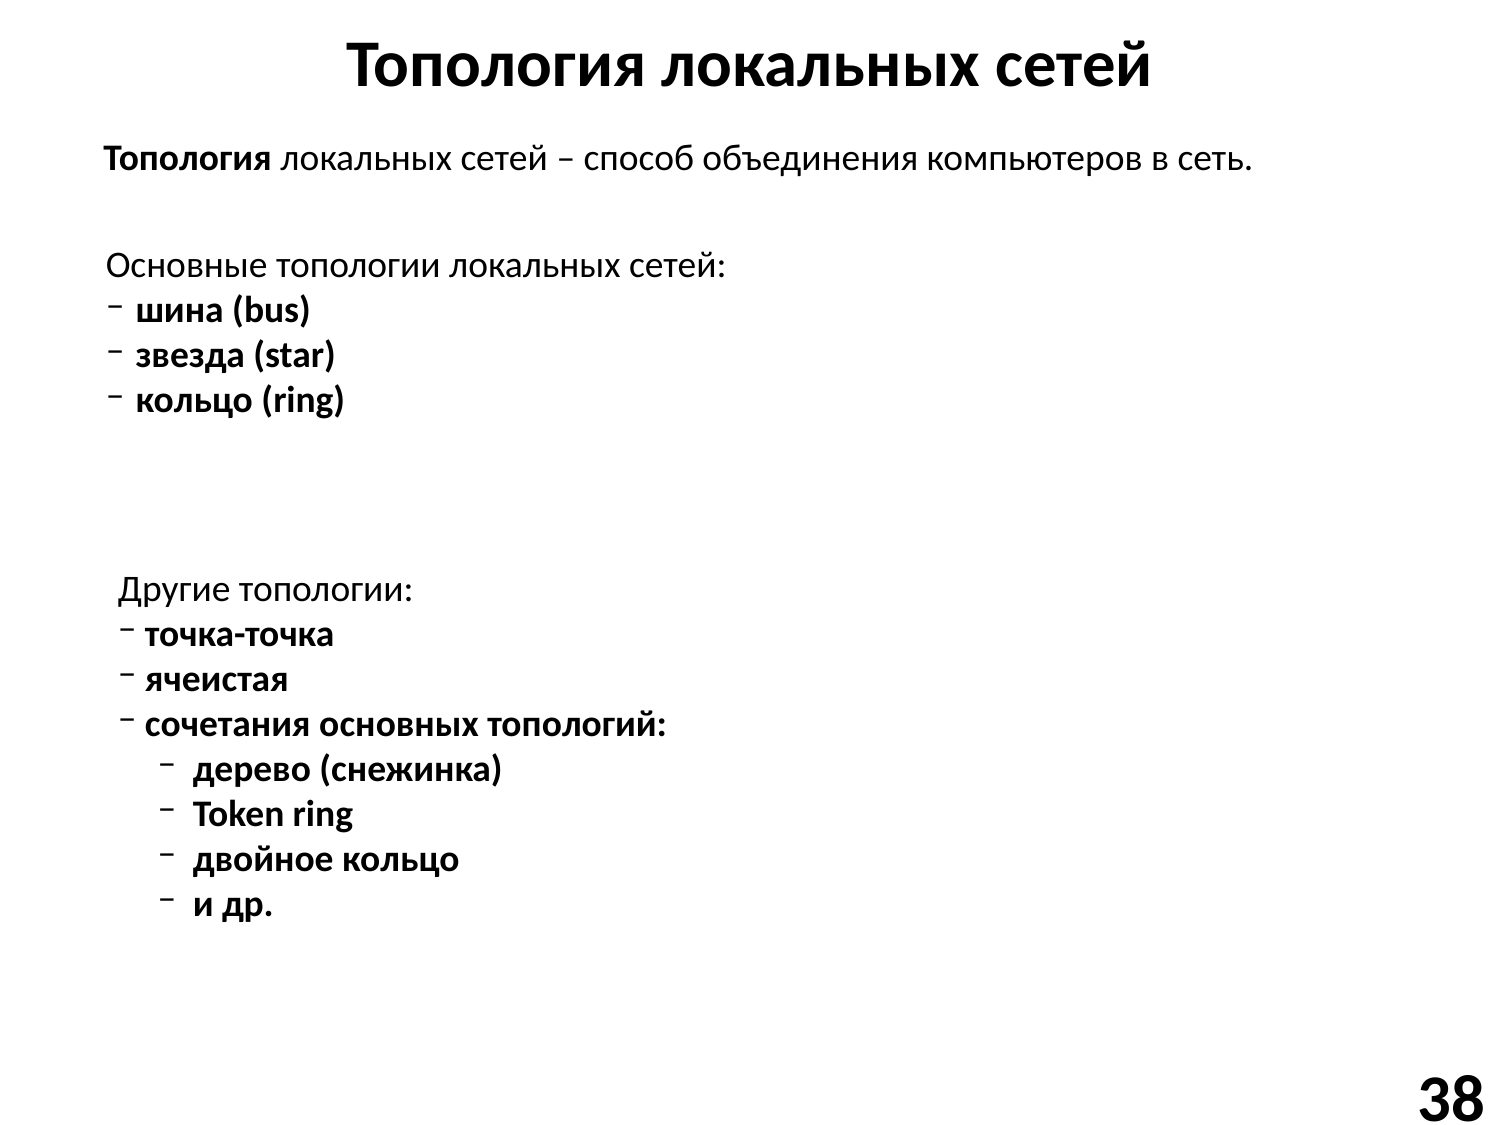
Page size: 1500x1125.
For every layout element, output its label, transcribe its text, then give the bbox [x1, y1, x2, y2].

text_box Другие топологии: точка-точка ячеистая сочетания основных топологий: дерево (снежинка) Token ring двойное кольцо и др. [103, 556, 1409, 932]
title Топология локальных сетей [41, 7, 1459, 112]
slide_number 38 [1328, 1065, 1500, 1125]
text_box Топология локальных сетей – способ объединения компьютеров в сеть. [88, 125, 1424, 186]
text_box Основные топологии локальных сетей: шина (bus) звезда (star) кольцо (ring) [91, 233, 1397, 428]
